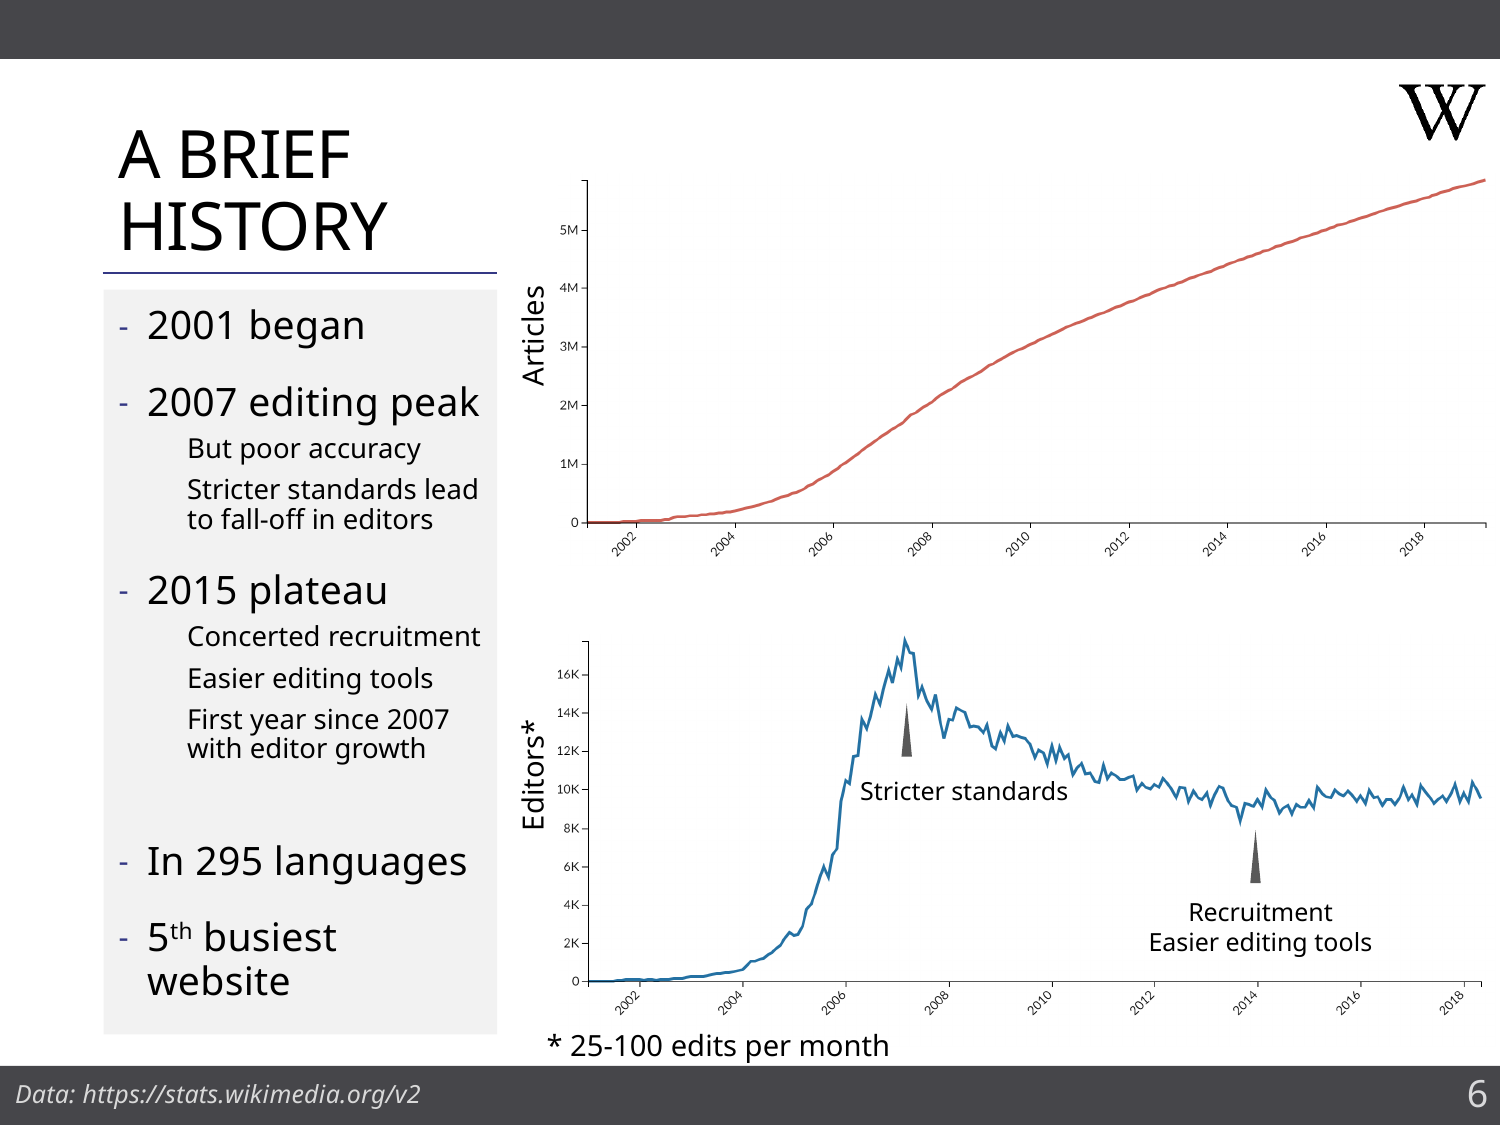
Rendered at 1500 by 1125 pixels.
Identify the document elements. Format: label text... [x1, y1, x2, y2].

title A brief history [103, 75, 498, 273]
slide_number 6 [1430, 1065, 1496, 1125]
list 2001 began 2007 editing peak But poor accuracy Stricter standards lead to fall-off in editors 2015 plateau Concerted recruitment Easier editing tools First year since 2007 with editor growth In 295 languages 5th busiest website [103, 289, 498, 1035]
list Data: https://stats.wikimedia.org/v2 [0, 1065, 1414, 1125]
picture [557, 634, 1496, 1048]
text_box * 25-100 edits per month [531, 1019, 906, 1070]
text_box Editors* [506, 704, 550, 846]
picture [557, 172, 1496, 566]
text_box Articles [506, 270, 550, 402]
picture [1388, 72, 1497, 155]
